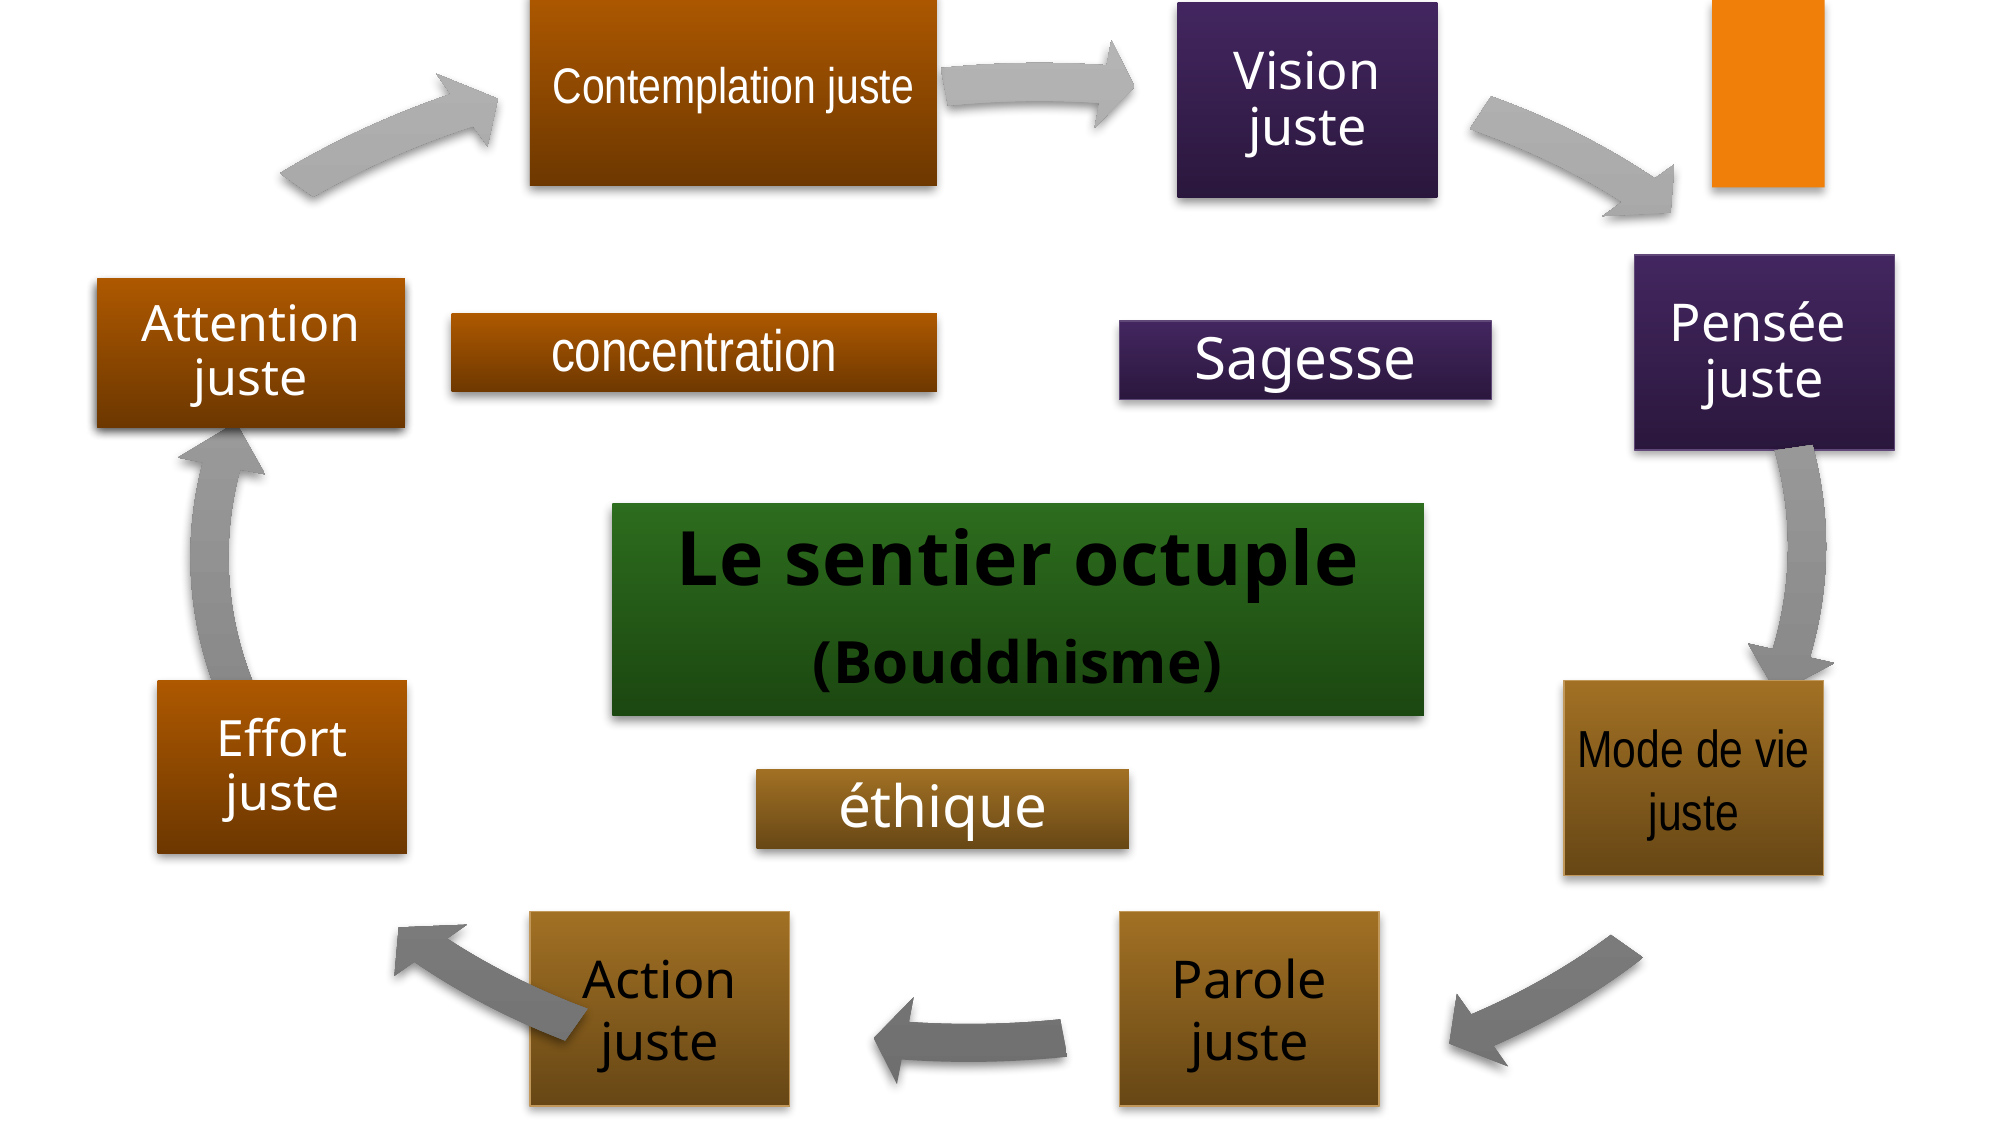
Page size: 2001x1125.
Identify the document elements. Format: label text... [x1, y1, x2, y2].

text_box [1634, 254, 1895, 451]
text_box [97, 277, 406, 428]
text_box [529, 0, 938, 187]
text_box [394, 924, 523, 1023]
text_box [873, 997, 1068, 1085]
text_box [1177, 2, 1438, 198]
text_box [177, 440, 252, 678]
text_box [1469, 96, 1675, 217]
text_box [529, 911, 790, 1107]
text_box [121, 680, 382, 876]
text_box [1119, 911, 1380, 1107]
text_box [944, 40, 1135, 128]
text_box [157, 680, 408, 854]
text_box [1563, 680, 1824, 876]
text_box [451, 313, 938, 392]
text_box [250, 272, 512, 468]
text_box [280, 73, 498, 197]
text_box [1748, 461, 1835, 679]
text_box Le sentier octuple (Bouddhisme) [612, 503, 1424, 716]
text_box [1119, 320, 1492, 400]
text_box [756, 769, 1130, 849]
text_box [1449, 934, 1644, 1067]
